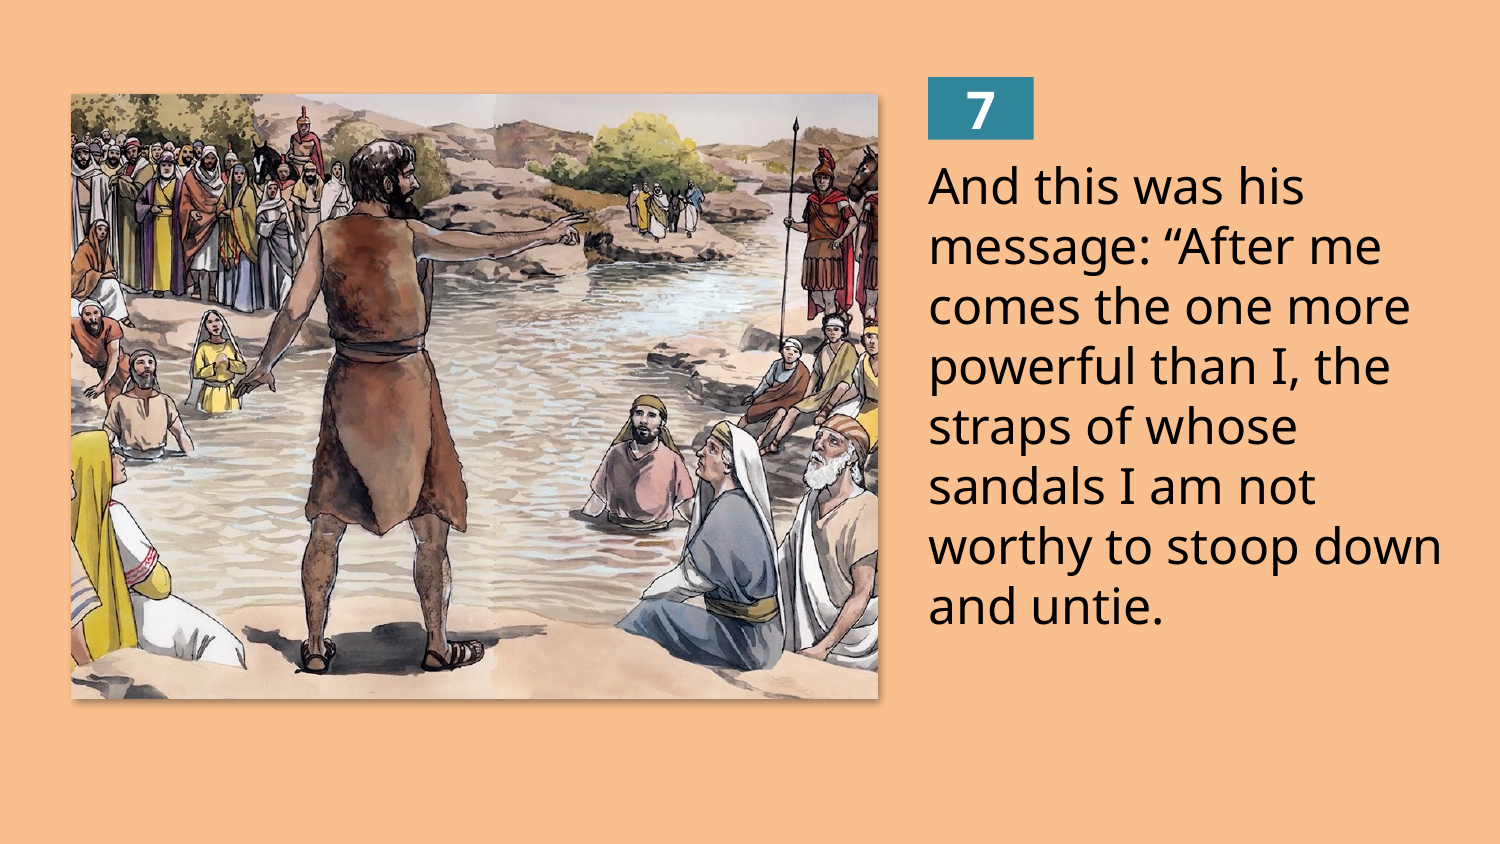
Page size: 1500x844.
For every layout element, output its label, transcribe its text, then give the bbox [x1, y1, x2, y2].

text_box And this was his message: “After me comes the one more powerful than I, the straps of whose sandals I am not worthy to stoop down and untie. [928, 155, 1445, 636]
text_box 7 [928, 77, 1034, 140]
picture [71, 93, 878, 700]
